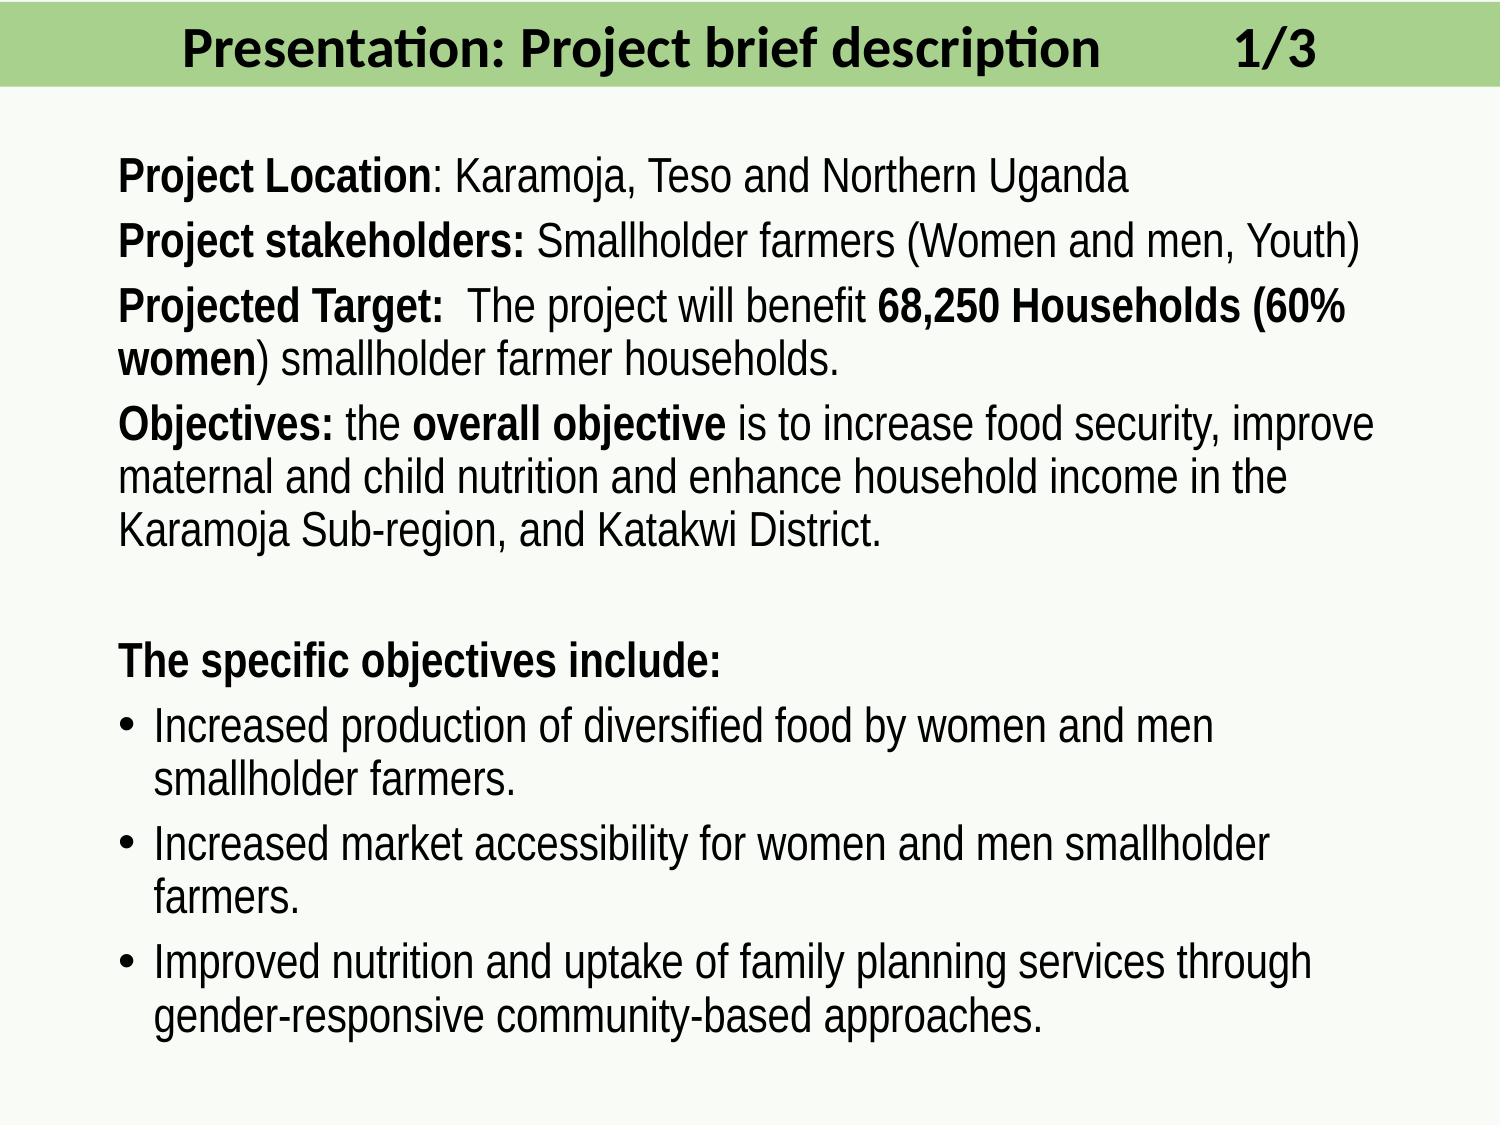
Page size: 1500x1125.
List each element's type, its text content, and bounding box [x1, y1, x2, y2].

text_box Presentation: Project brief description 1/3 [0, 1, 1500, 87]
list Project Location: Karamoja, Teso and Northern Uganda Project stakeholders: Smallholder farmers (Women and men, Youth) Projected Target: The project will benefit 68,250 Households (60% women) smallholder farmer households. Objectives: the overall objective is to increase food security, improve maternal and child nutrition and enhance household income in the Karamoja Sub-region, and Katakwi District. The specific objectives include: Increased production of diversified food by women and men smallholder farmers. Increased market accessibility for women and men smallholder farmers. Improved nutrition and uptake of family planning services through gender-responsive community-based approaches. [103, 142, 1397, 1072]
